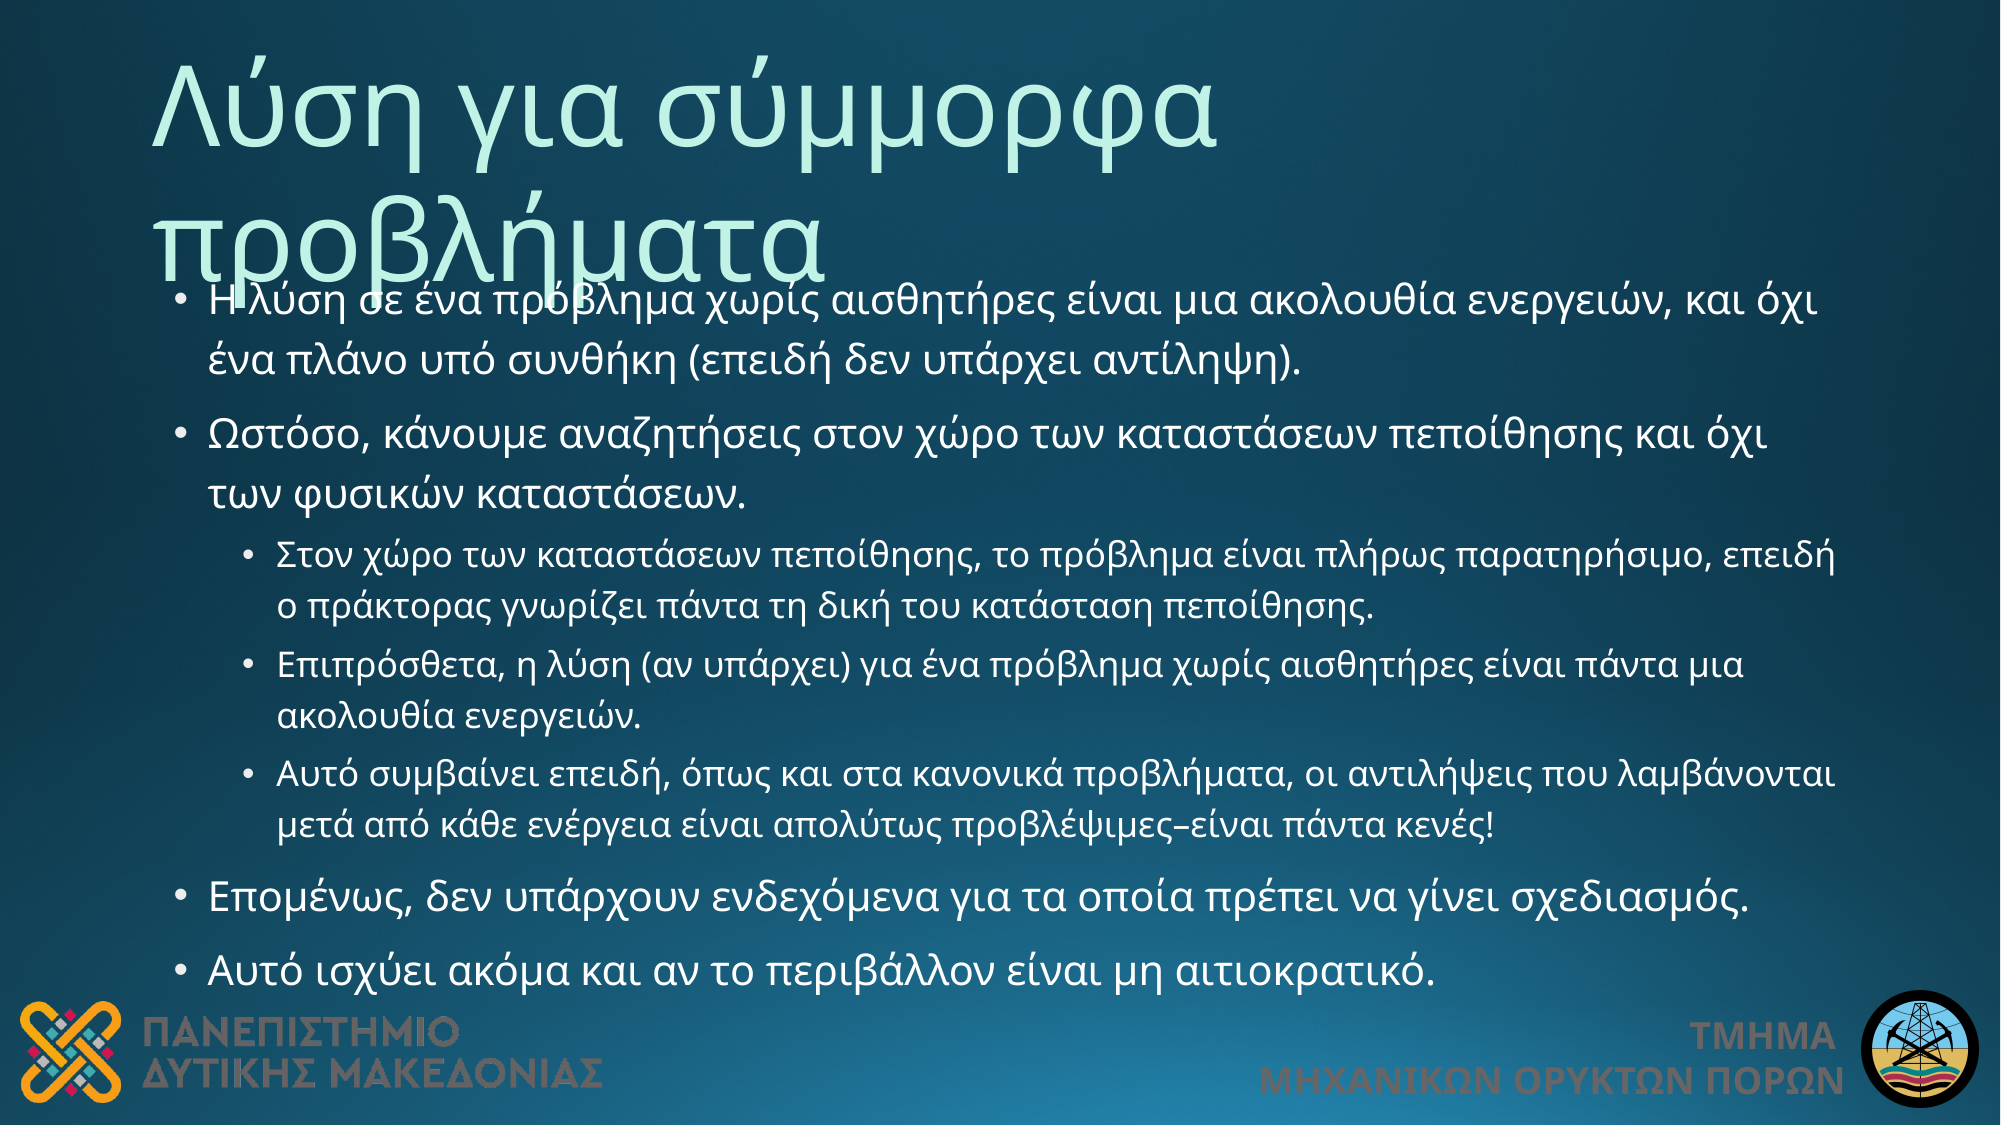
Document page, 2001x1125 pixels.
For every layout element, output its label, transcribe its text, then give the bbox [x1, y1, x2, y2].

title Λύση για σύμμορφα προβλήματα [137, 59, 1863, 278]
picture [0, 0, 2001, 1125]
list Η λύση σε ένα πρόβλημα χωρίς αισθητήρες είναι μια ακολουθία ενεργειών, και όχι ένα πλάνο υπό συνθήκη (επειδή δεν υπάρχει αντίληψη). Ωστόσο, κάνουμε αναζητήσεις στον χώρο των καταστάσεων πεποίθησης και όχι των φυσικών καταστάσεων. Στον χώρο των καταστάσεων πεποίθησης, το πρόβλημα είναι πλήρως παρατηρήσιμο, επειδή ο πράκτορας γνωρίζει πάντα τη δική του κατάσταση πεποίθησης. Επιπρόσθετα, η λύση (αν υπάρχει) για ένα πρόβλημα χωρίς αισθητήρες είναι πάντα μια ακολουθία ενεργειών. Αυτό συμβαίνει επειδή, όπως και στα κανονικά προβλήματα, οι αντιλήψεις που λαμβάνονται μετά από κάθε ενέργεια είναι απολύτως προβλέψιμες–είναι πάντα κενές! Επομένως, δεν υπάρχουν ενδεχόμενα για τα οποία πρέπει να γίνει σχεδιασμός. Αυτό ισχύει ακόμα και αν το περιβάλλον είναι μη αιτιοκρατικό. [158, 256, 1863, 1014]
